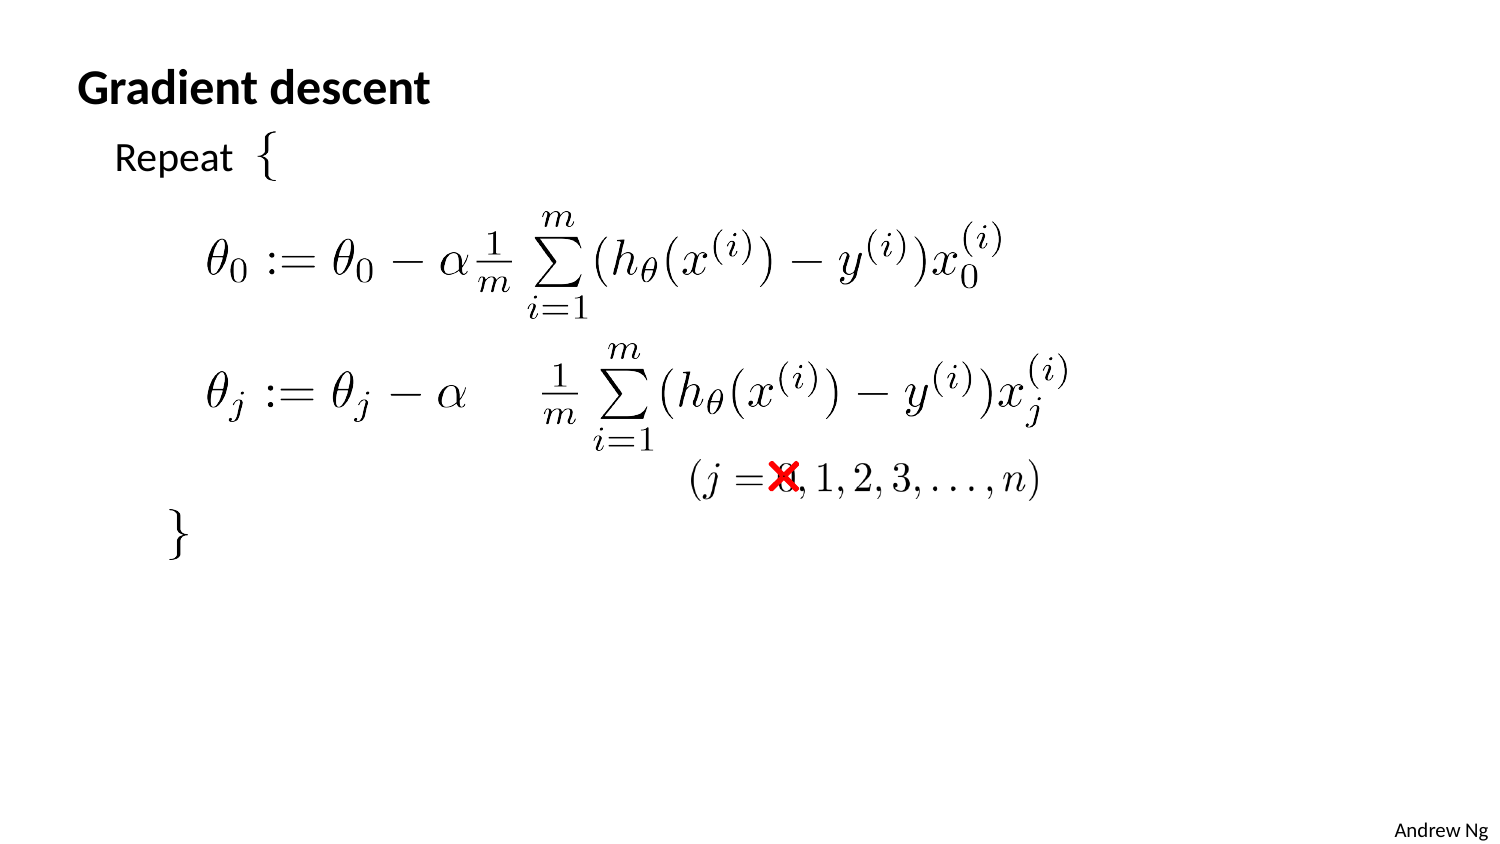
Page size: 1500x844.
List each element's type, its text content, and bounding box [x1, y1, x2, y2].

picture [207, 211, 1001, 319]
picture [542, 342, 1068, 451]
picture [169, 509, 188, 560]
text_box Gradient descent [62, 46, 1450, 122]
picture [690, 459, 1038, 501]
text_box Repeat [99, 121, 538, 187]
picture [207, 371, 466, 423]
picture [257, 130, 276, 182]
